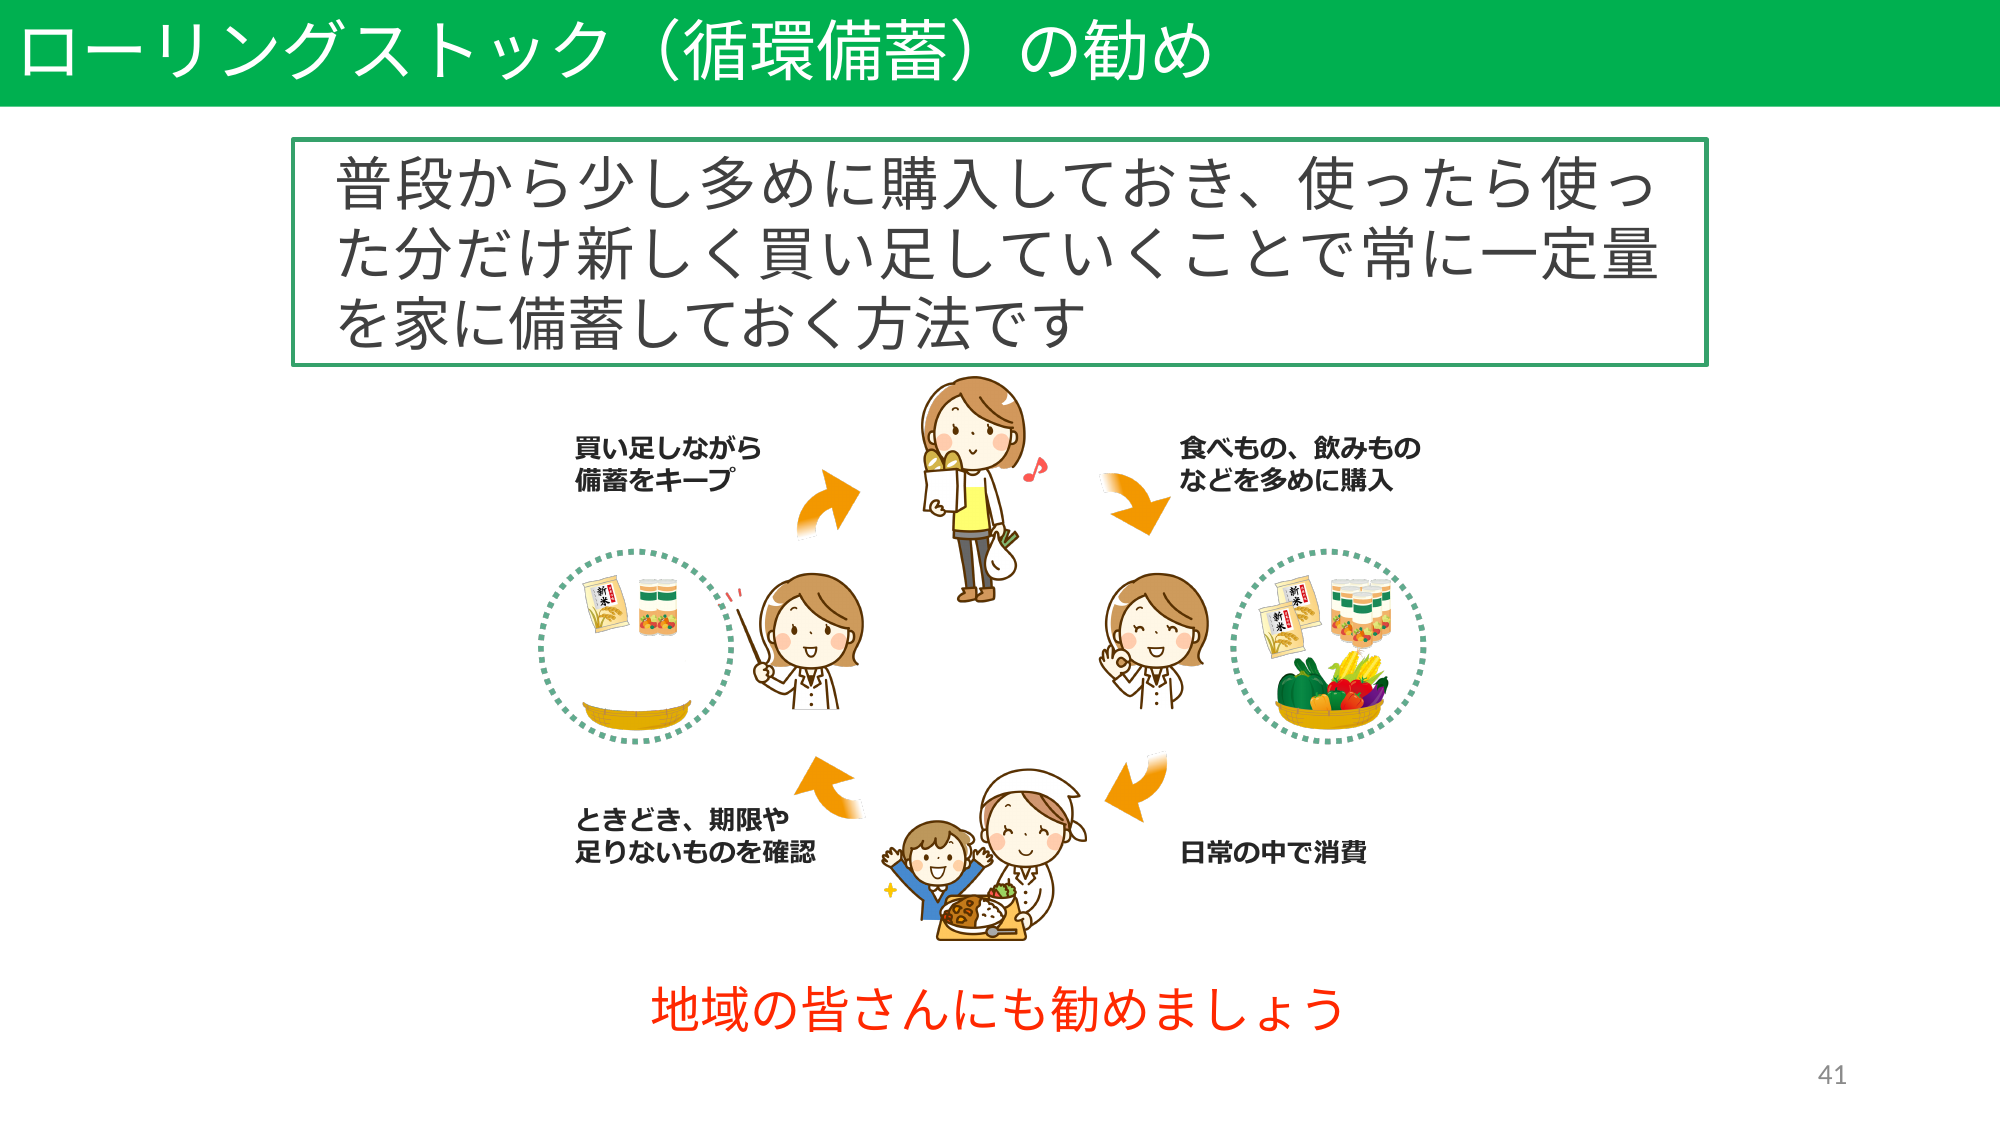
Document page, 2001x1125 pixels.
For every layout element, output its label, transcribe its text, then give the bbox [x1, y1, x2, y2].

text_box 普段から少し多めに購入しておき、使ったら使った分だけ新しく買い足していくことで常に一定量を家に備蓄しておく方法です [293, 139, 1707, 366]
text_box 地域の皆さんにも勧めましょう [547, 952, 1453, 1066]
slide_number 41 [1412, 1042, 1863, 1103]
picture [538, 376, 1462, 941]
title ローリングストック（循環備蓄）の勧め [0, 0, 2000, 107]
